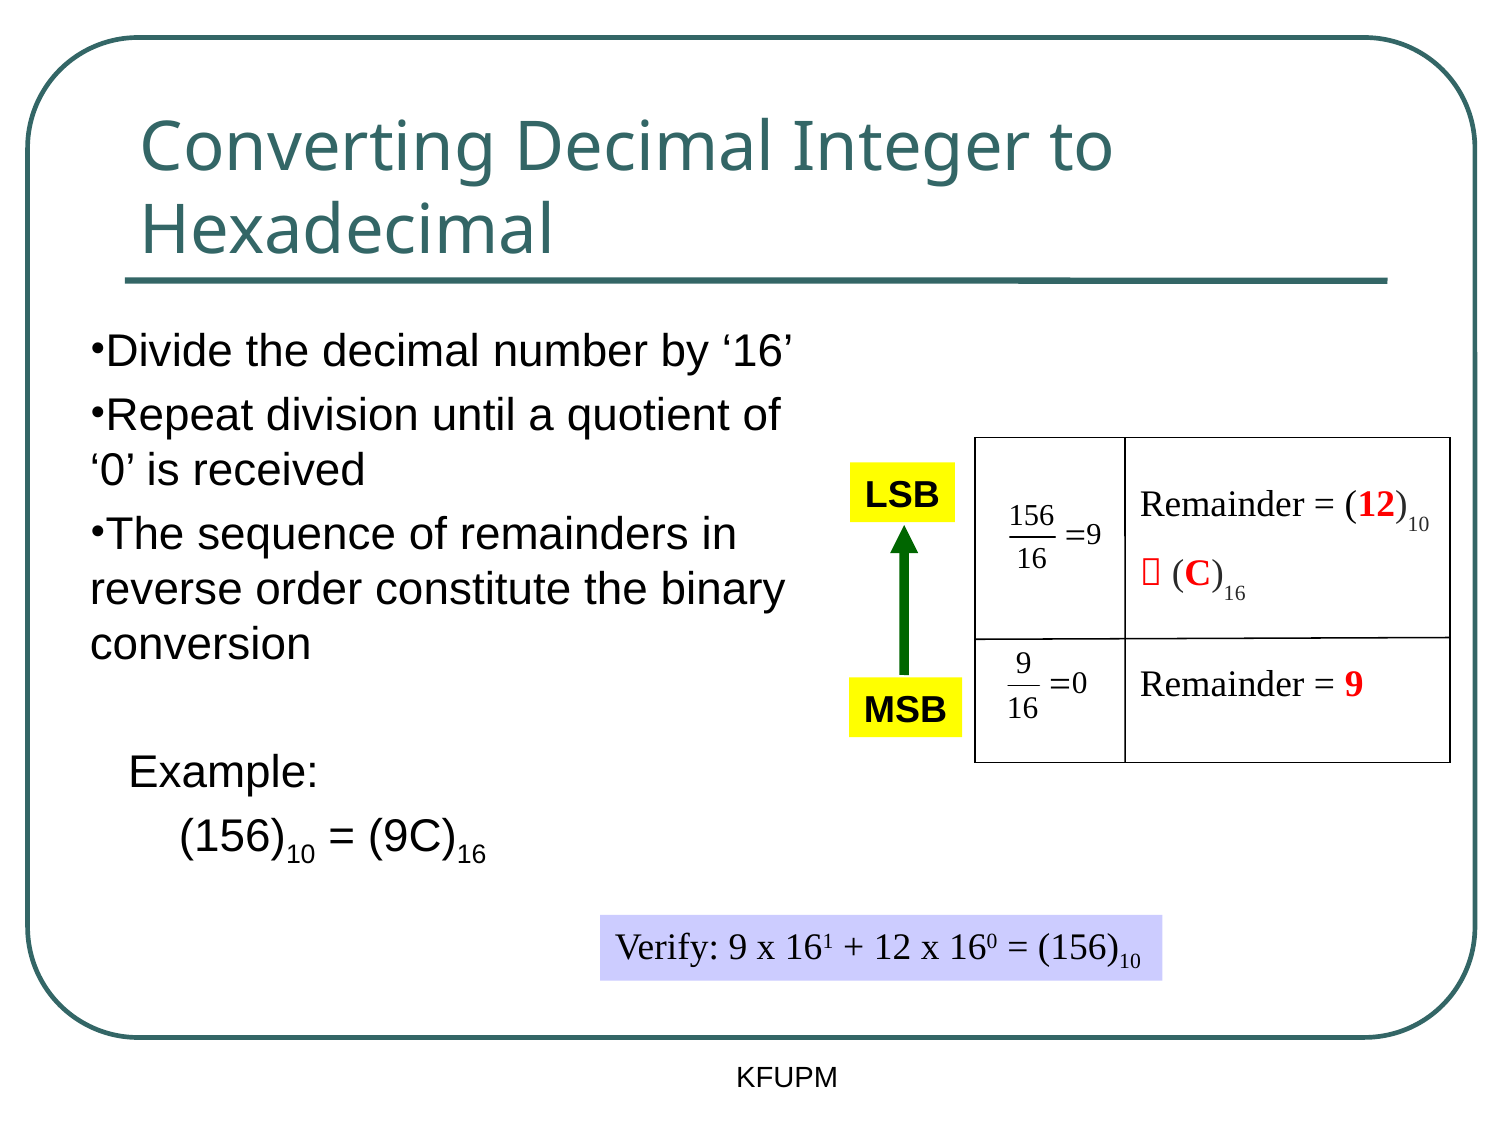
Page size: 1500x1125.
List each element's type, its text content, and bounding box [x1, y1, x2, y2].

text_box Verify: 9 x 161 + 12 x 160 = (156)10 [600, 914, 1163, 981]
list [1004, 496, 1107, 576]
text_box [1126, 437, 1450, 763]
text_box [897, 525, 911, 676]
text_box LSB [850, 462, 955, 523]
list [1002, 643, 1093, 726]
list Divide the decimal number by ‘16’ Repeat division until a quotient of ‘0’ is received The sequence of remainders in reverse order constitute the binary conversion Example: (156)10 = (9C)16 [74, 312, 813, 975]
text_box MSB [849, 677, 963, 738]
footer KFUPM [549, 1050, 1025, 1125]
text_box [975, 437, 1125, 763]
title Converting Decimal Integer to Hexadecimal [124, 87, 1388, 275]
